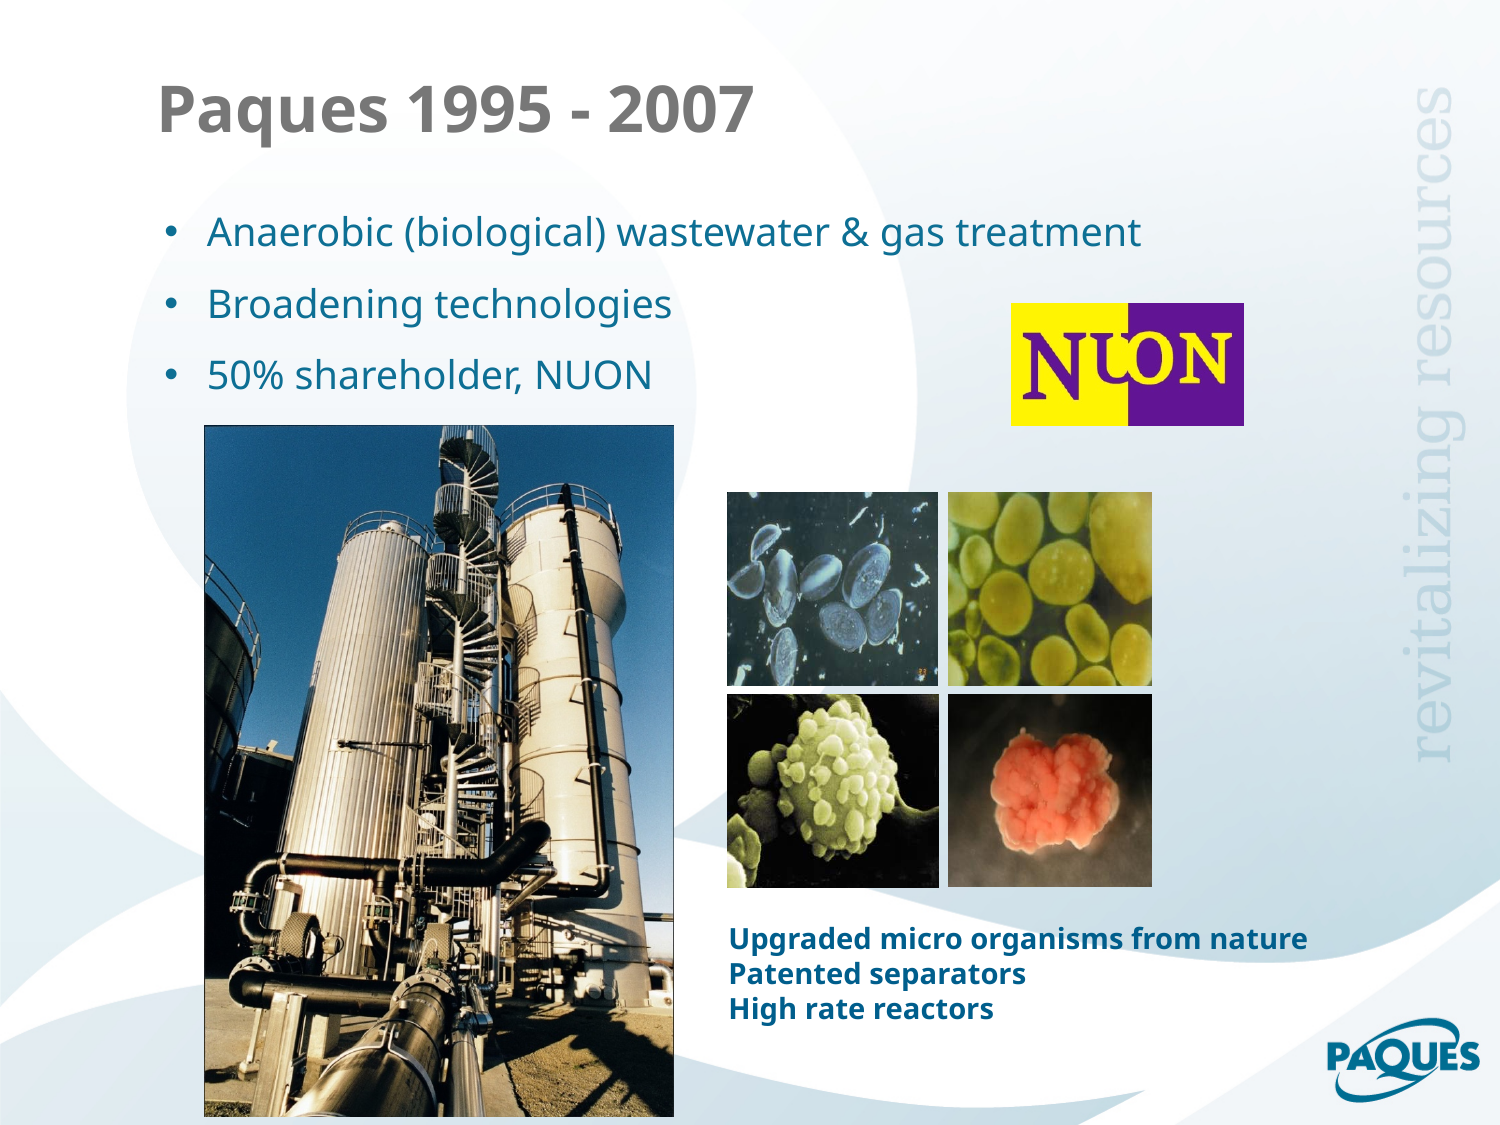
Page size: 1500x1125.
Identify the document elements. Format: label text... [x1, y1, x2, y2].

picture [0, 0, 1500, 1125]
text_box Anaerobic (biological) wastewater & gas treatment Broadening technologies 50% shareholder, NUON [149, 200, 1345, 725]
text_box Paques 1995 - 2007 [142, 60, 1345, 172]
text_box Upgraded micro organisms from nature Patented separators High rate reactors [715, 913, 1500, 1032]
